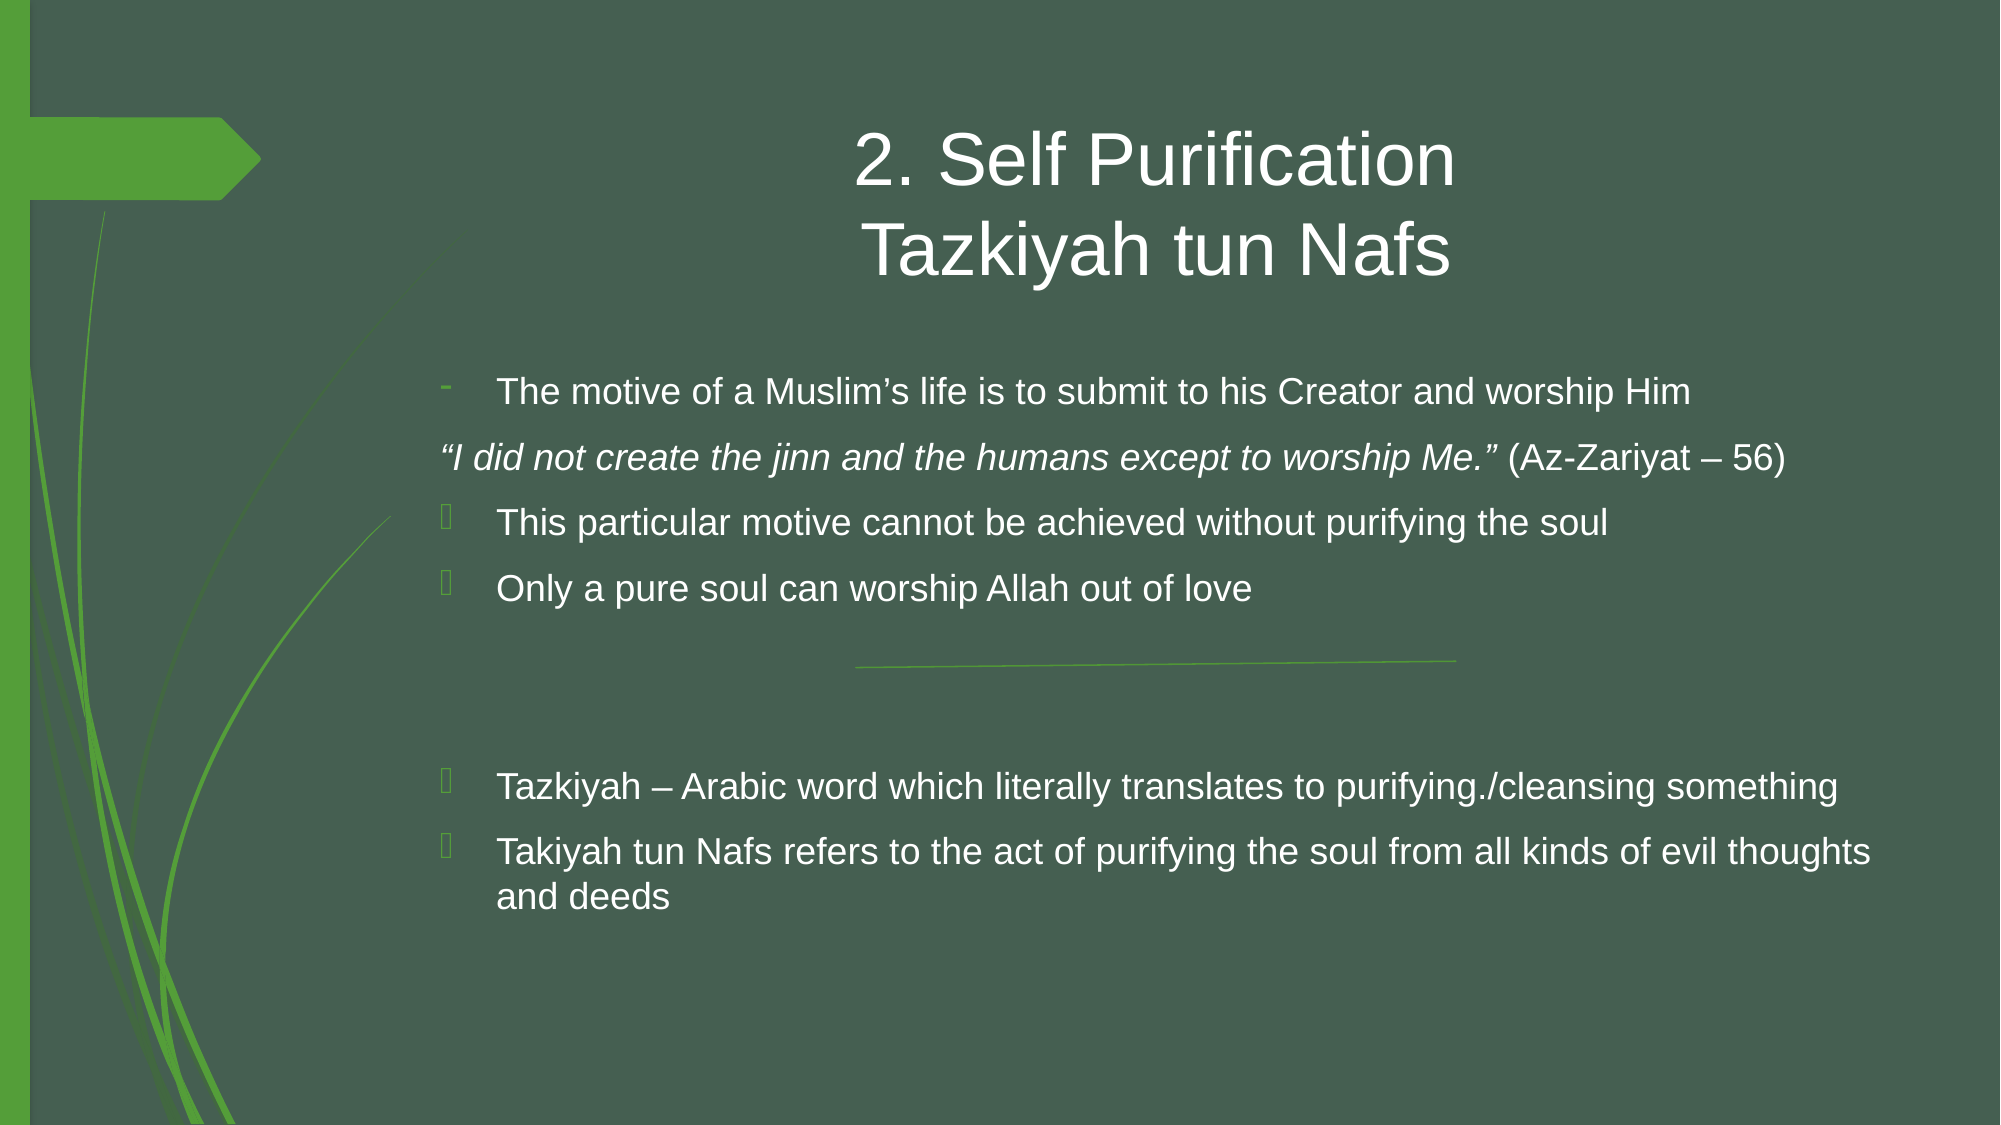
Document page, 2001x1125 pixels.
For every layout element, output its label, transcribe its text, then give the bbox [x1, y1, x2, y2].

title 2. Self Purification Tazkiyah tun Nafs [425, 102, 1888, 313]
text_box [855, 660, 1457, 668]
list The motive of a Muslim’s life is to submit to his Creator and worship Him “I did not create the jinn and the humans except to worship Me.” (Az-Zariyat – 56) This particular motive cannot be achieved without purifying the soul Only a pure soul can worship Allah out of love Tazkiyah – Arabic word which literally translates to purifying./cleansing something Takiyah tun Nafs refers to the act of purifying the soul from all kinds of evil thoughts and deeds [424, 359, 1888, 1015]
